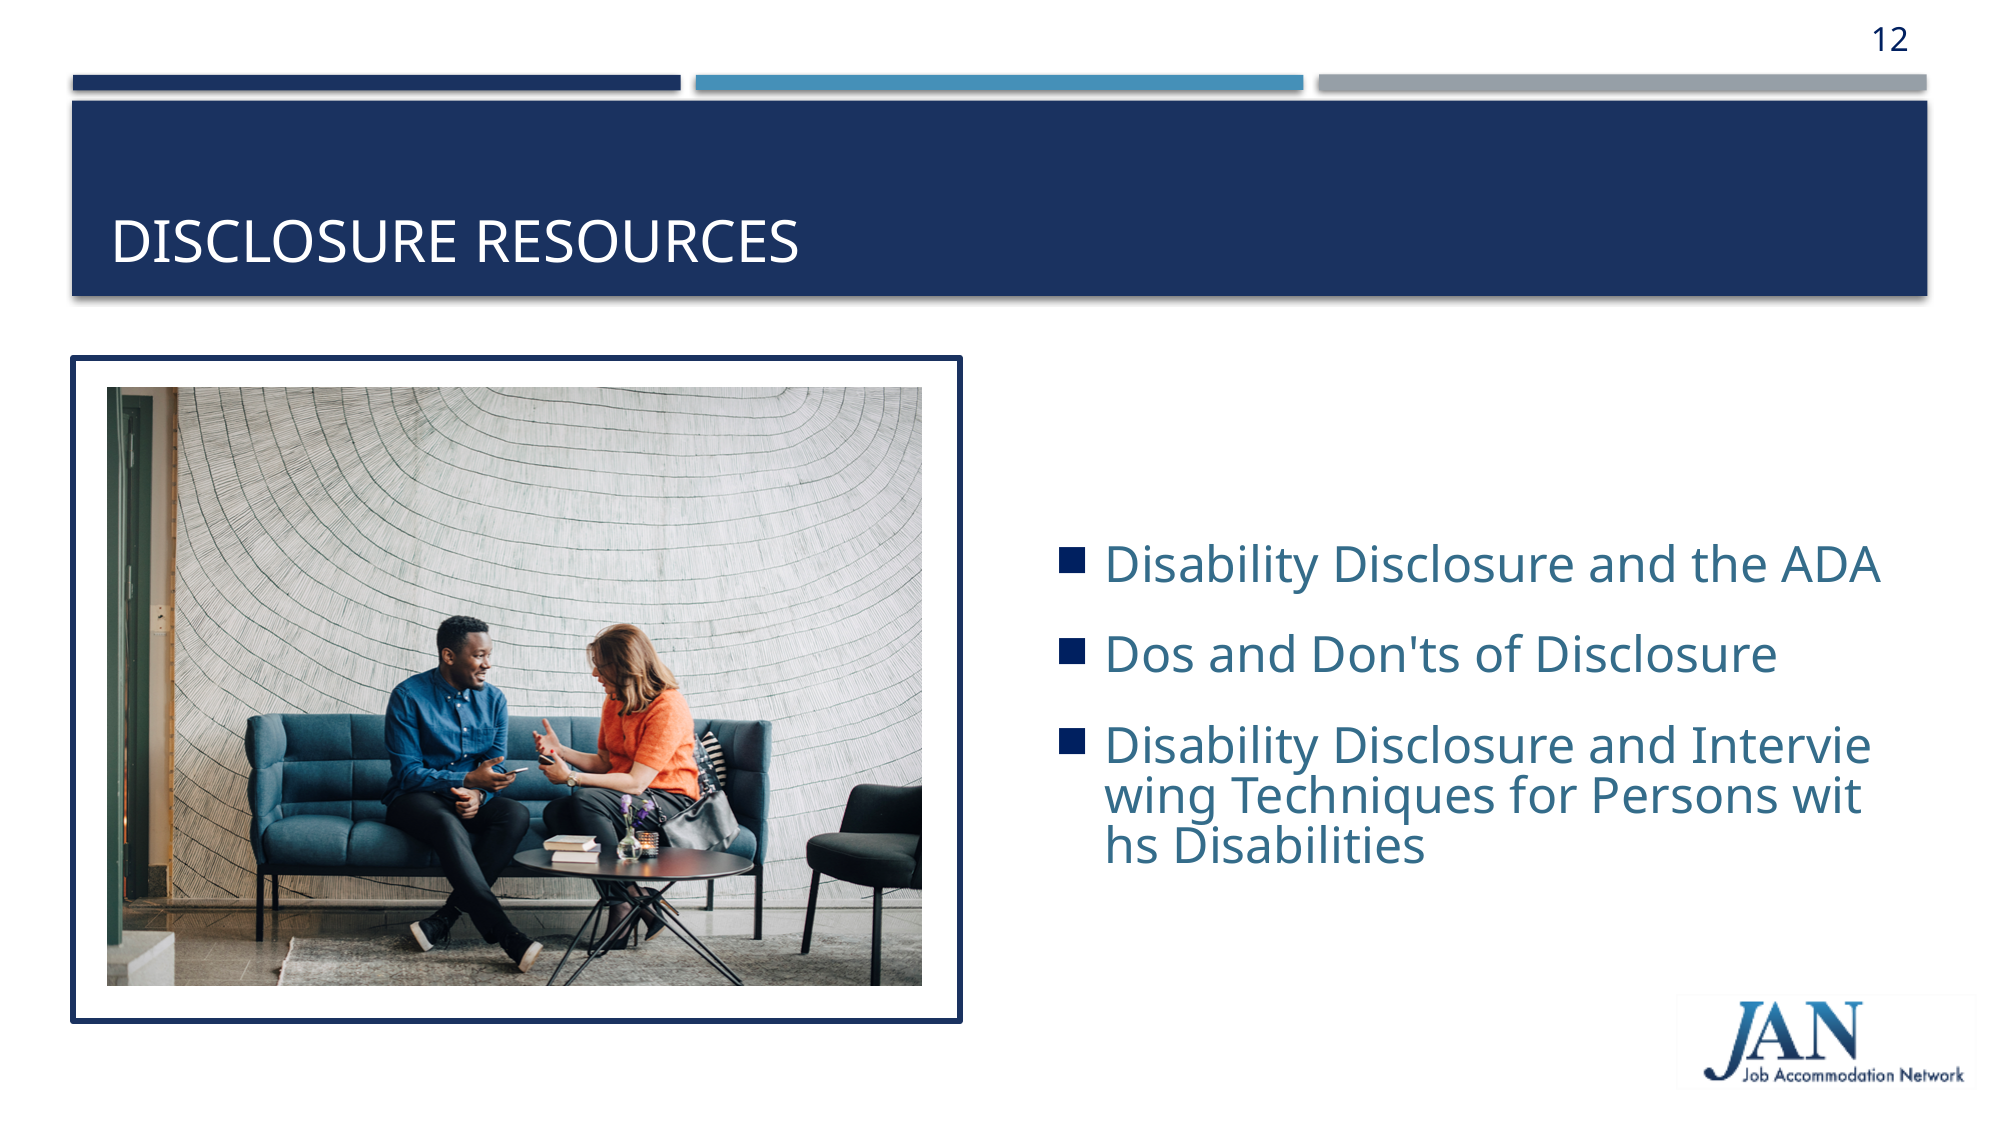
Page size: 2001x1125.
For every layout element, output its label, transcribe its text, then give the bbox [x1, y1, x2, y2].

picture [1676, 994, 1977, 1090]
text_box [71, 356, 962, 1023]
picture [107, 386, 923, 987]
title disclosure Resources [95, 115, 1905, 282]
slide_number 12 [1751, 9, 1924, 69]
list Disability Disclosure and the ADA Dos and Don'ts of Disclosure Disability Disclosure and Interviewing Techniques for Persons withs Disabilities [1039, 357, 1905, 1022]
